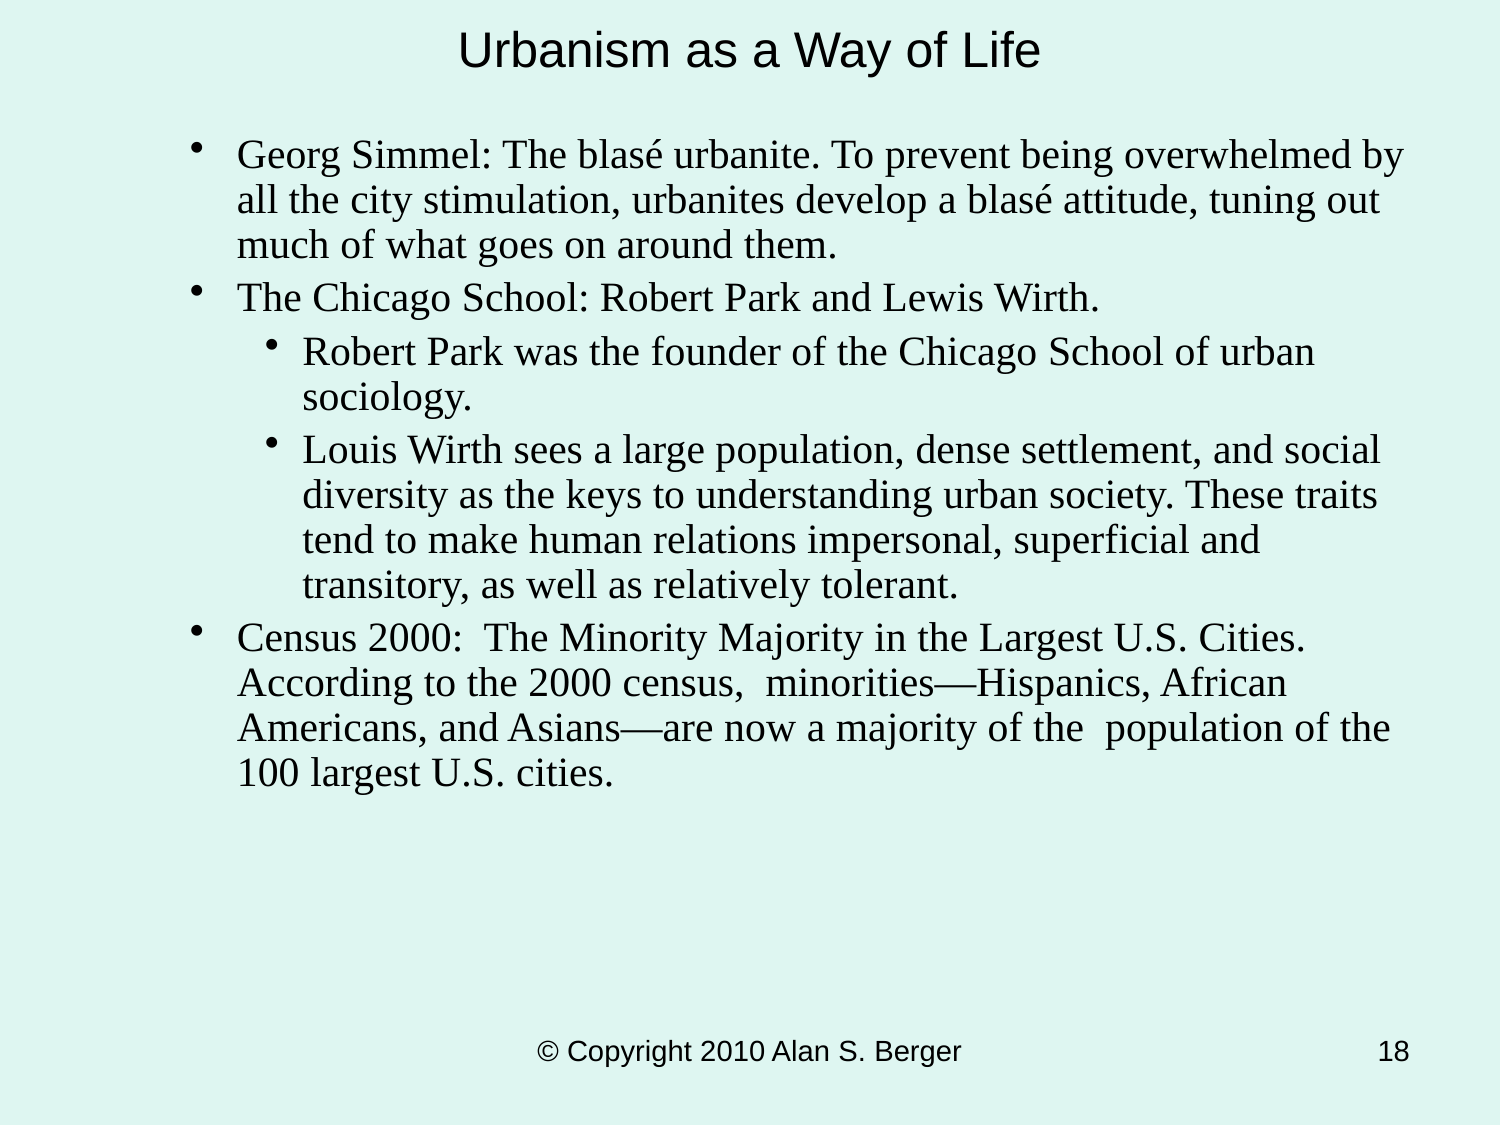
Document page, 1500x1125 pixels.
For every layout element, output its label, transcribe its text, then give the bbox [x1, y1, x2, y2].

slide_number 18 [1074, 1024, 1426, 1103]
list Georg Simmel: The blasé urbanite. To prevent being overwhelmed by all the city stimulation, urbanites develop a blasé attitude, tuning out much of what goes on around them. The Chicago School: Robert Park and Lewis Wirth. Robert Park was the founder of the Chicago School of urban sociology. Louis Wirth sees a large population, dense settlement, and social diversity as the keys to understanding urban society. These traits tend to make human relations impersonal, superficial and transitory, as well as relatively tolerant. Census 2000: The Minority Majority in the Largest U.S. Cities. According to the 2000 census, minorities—Hispanics, African Americans, and Asians—are now a majority of the population of the 100 largest U.S. cities. [99, 124, 1451, 868]
title Urbanism as a Way of Life [74, 44, 1426, 151]
footer © Copyright 2010 Alan S. Berger [512, 1024, 988, 1103]
